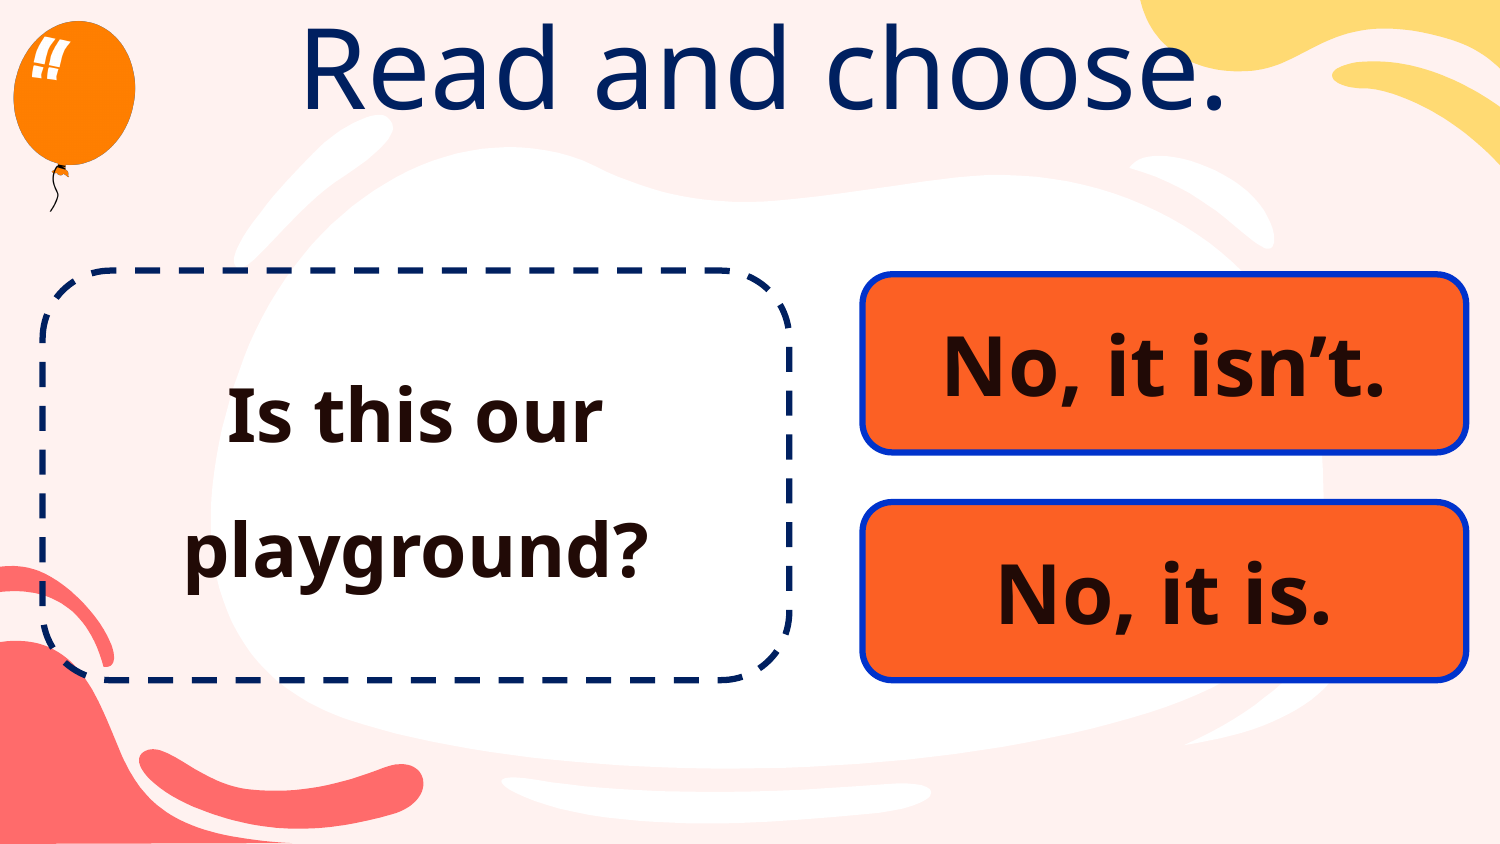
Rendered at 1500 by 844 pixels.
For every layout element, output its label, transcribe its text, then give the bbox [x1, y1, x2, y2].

text_box No, it isn’t. [862, 274, 1467, 453]
text_box Is this our playground? [42, 270, 790, 681]
title Read and choose. [297, 5, 1500, 132]
text_box No, it is. [862, 502, 1467, 681]
picture [0, 0, 156, 233]
